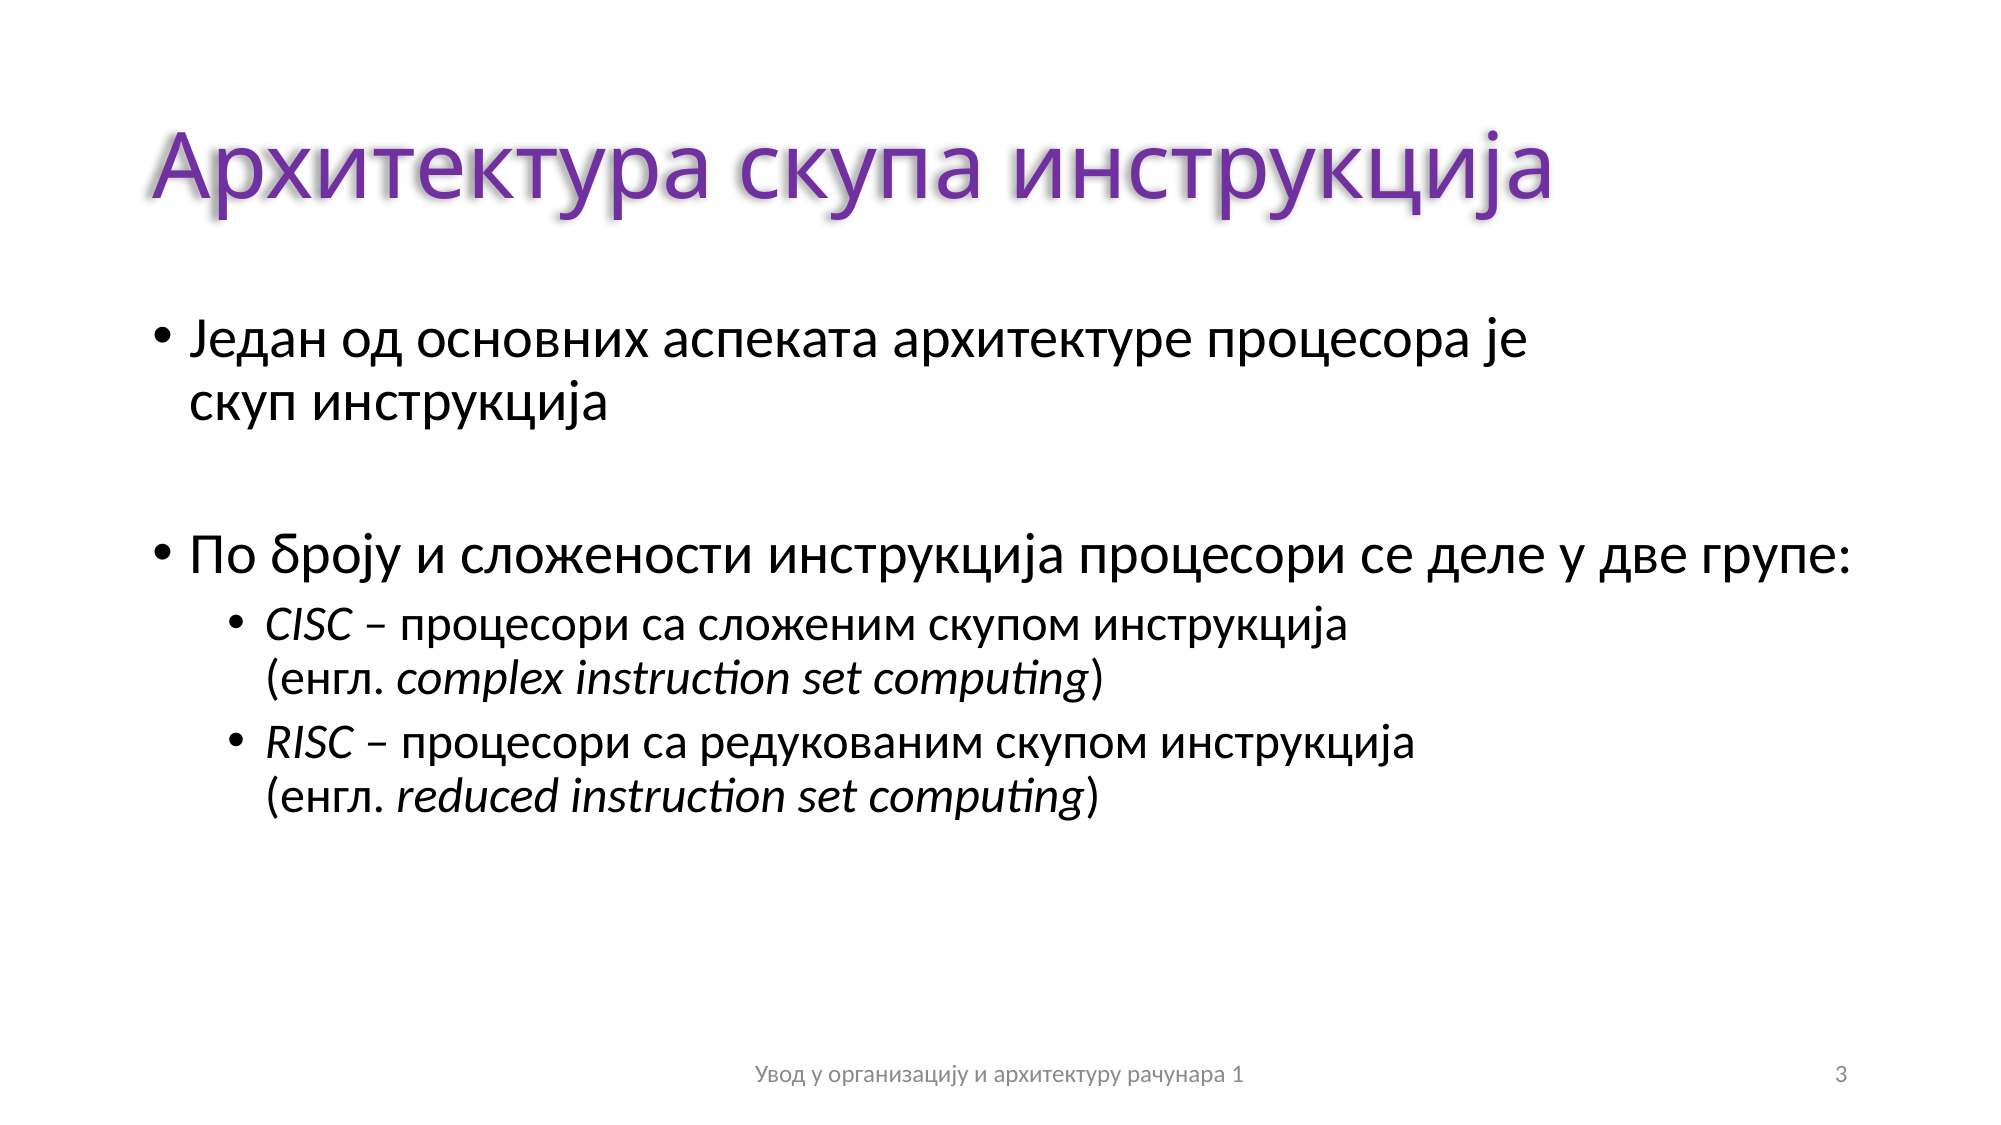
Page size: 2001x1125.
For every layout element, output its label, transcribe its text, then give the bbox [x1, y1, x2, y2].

slide_number 3 [1412, 1042, 1863, 1103]
footer Увод у организацију и архитектуру рачунара 1 [662, 1042, 1338, 1103]
title Архитектура скупа инструкција [137, 59, 1863, 278]
list Један од основних аспеката архитектуре процесора је скуп инструкција По броју и сложености инструкција процесори се деле у две групе: CISC – процесори са сложеним скупом инструкција (енгл. complex instruction set computing) RISC – процесори са редукованим скупом инструкција (енгл. reduced instruction set computing) [137, 299, 1929, 1014]
